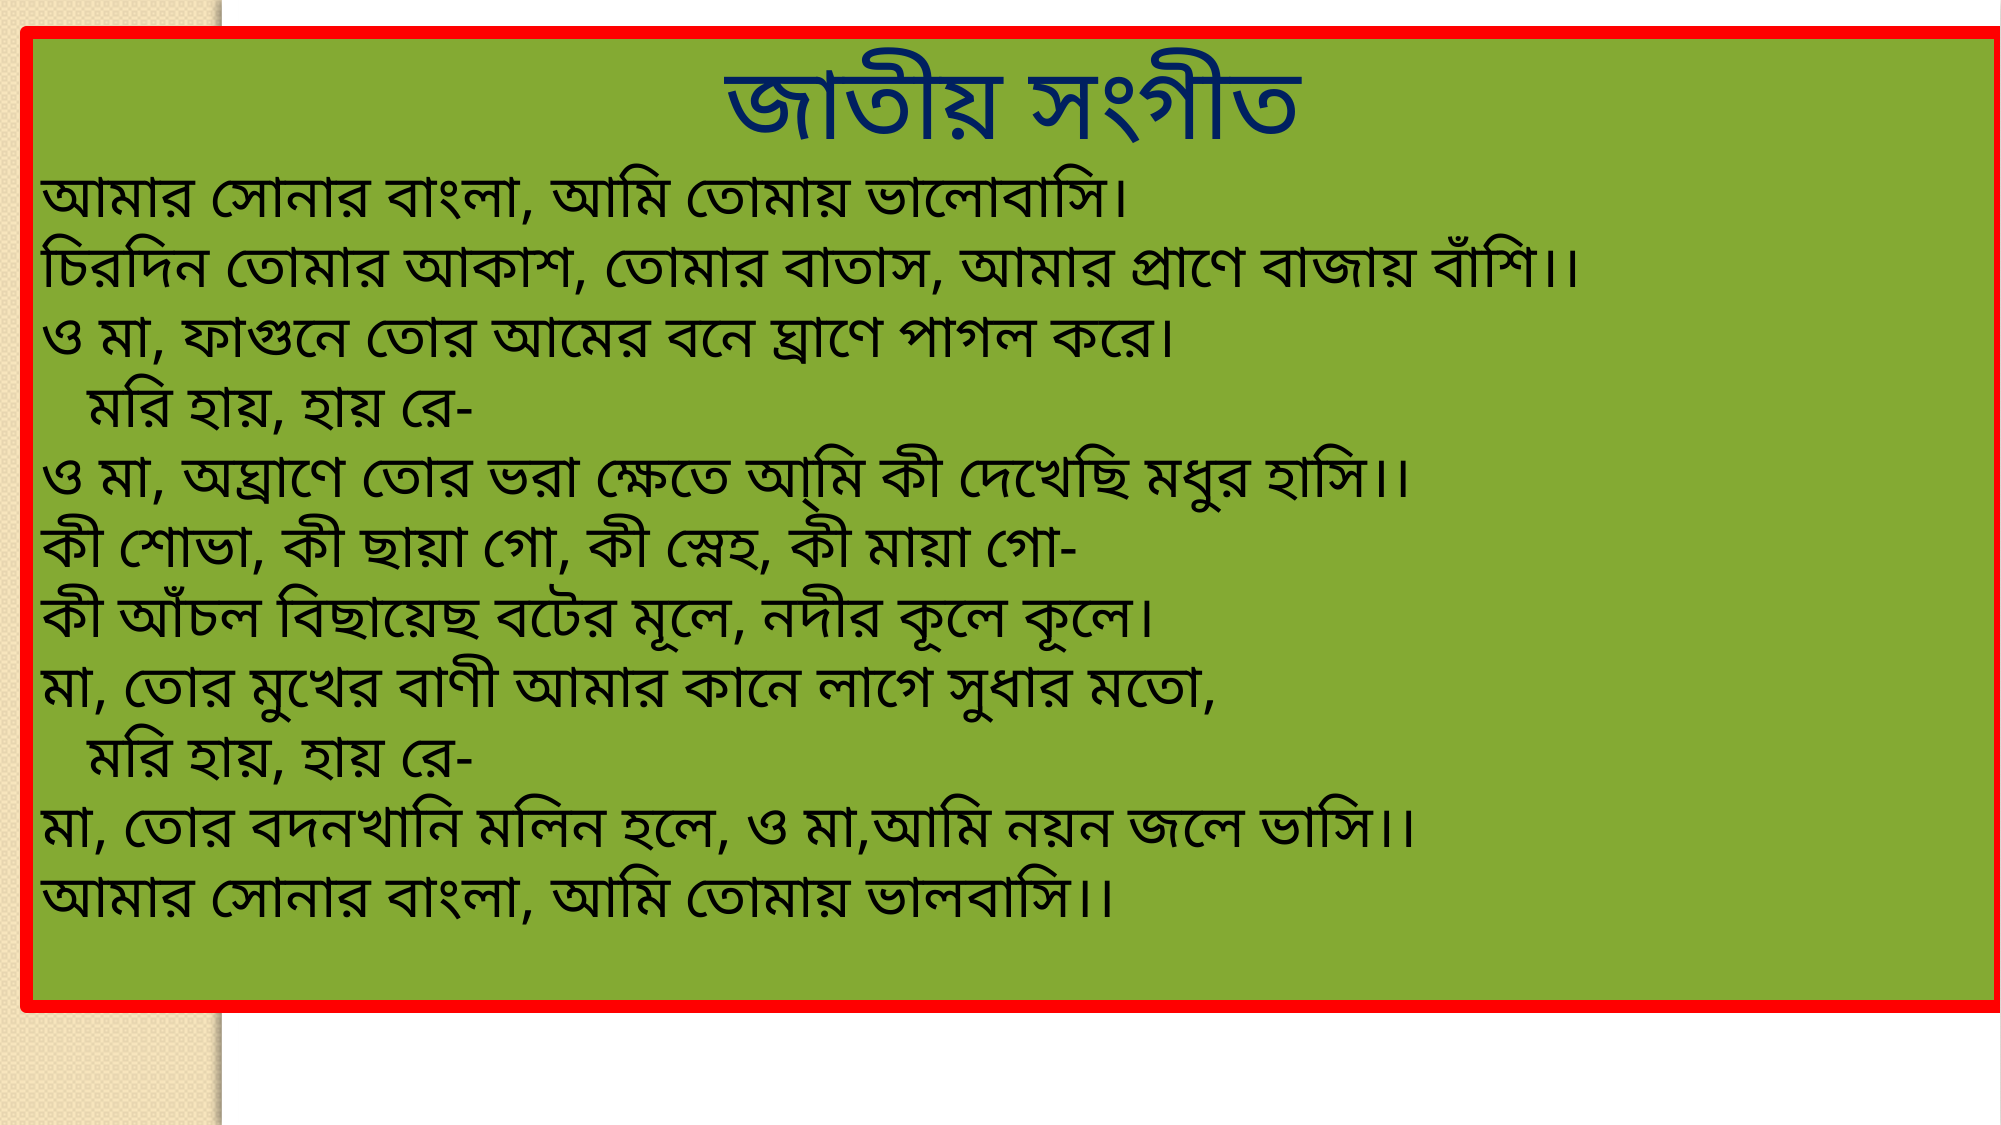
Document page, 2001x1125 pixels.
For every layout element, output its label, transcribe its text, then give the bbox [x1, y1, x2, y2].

text_box জাতীয় সংগীত আমার সোনার বাংলা, আমি তোমায় ভালোবাসি। চিরদিন তোমার আকাশ, তোমার বাতাস, আমার প্রাণে বাজায় বাঁশি।। ও মা, ফাগুনে তোর আমের বনে ঘ্রাণে পাগল করে। মরি হায়, হায় রে- ও মা, অঘ্রাণে তোর ভরা ক্ষেতে আ্মি কী দেখেছি মধুর হাসি।। কী শোভা, কী ছায়া গো, কী স্নেহ, কী মায়া গো- কী আঁচল বিছায়েছ বটের মূলে, নদীর কূলে কূলে। মা, তোর মুখের বাণী আমার কানে লাগে সুধার মতো, মরি হায়, হায় রে- মা, তোর বদনখানি মলিন হলে, ও মা,আমি নয়ন জলে ভাসি।। আমার সোনার বাংলা, আমি তোমায় ভালবাসি।। [26, 32, 2000, 1007]
